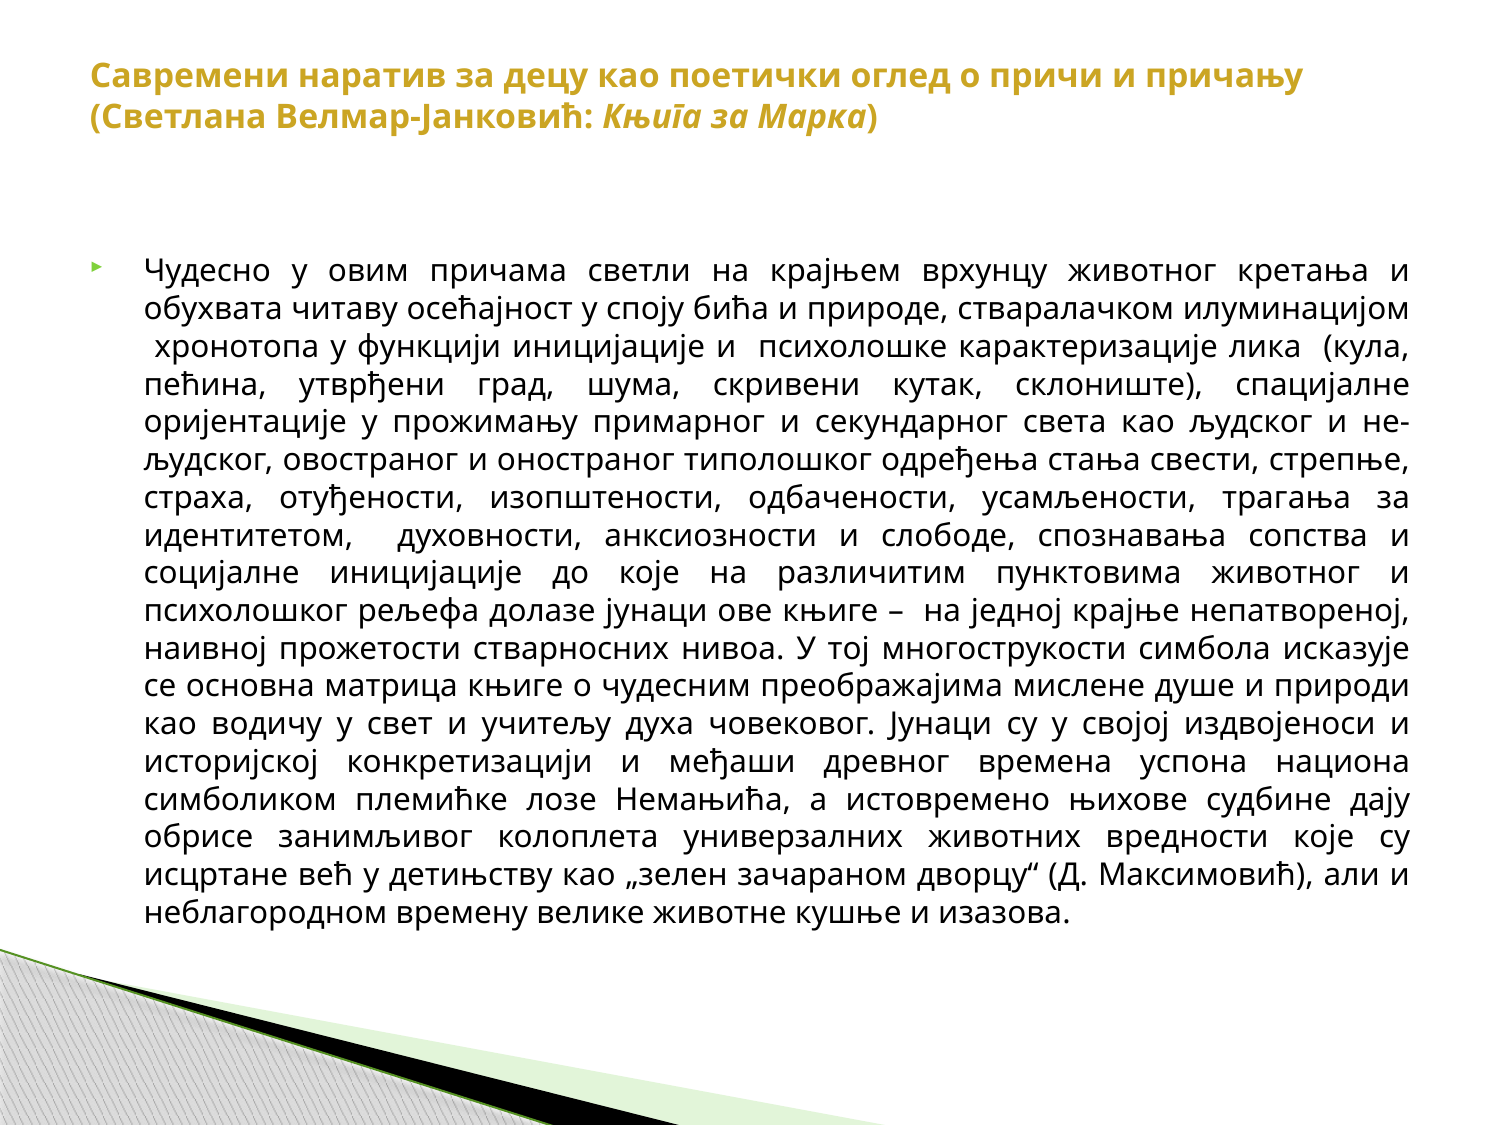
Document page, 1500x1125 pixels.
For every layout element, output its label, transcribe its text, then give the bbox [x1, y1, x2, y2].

title Савремени наратив за децу као поетички оглед о причи и причању (Светлана Велмар-Јанковић: Књига за Марка) [75, 45, 1425, 233]
list Чудесно у овим причама светли на крајњем врхунцу животног кретања и обухвата читаву осећајност у споју бића и природе, стваралачком илуминацијом хронотопа у функцији иницијације и психолошке карактеризације лика (кула, пећина, утврђени град, шума, скривени кутак, склониште), спацијалне оријентације у прожимању примарног и секундарног света као људског и не-људског, овостраног и оностраног типолошког одређења стања свести, стрепње, страха, отуђености, изопштености, одбачености, усамљености, трагања за идентитетом, духовности, анксиозности и слободе, спознавања сопства и социјалне иницијације до које на различитим пунктовима животног и психолошког рељефа долазе јунаци ове књиге – на једној крајње непатвореној, наивној прожетости стварносних нивоа. У тој многострукости симбола исказује се основна матрица књиге о чудесним преображајима мислене душе и природи као водичу у свет и учитељу духа човековог. Јунаци су у својој издвојеноси и историјској конкретизацији и међаши древног времена успона национа симболиком племићке лозе Немањића, а истовремено њихове судбине дају обрисе занимљивог колоплета универзалних животних вредности које су исцртане већ у детињству као „зелен зачараном дворцу“ (Д. Максимовић), али и неблагородном времену велике животне кушње и изазова. [75, 243, 1425, 986]
